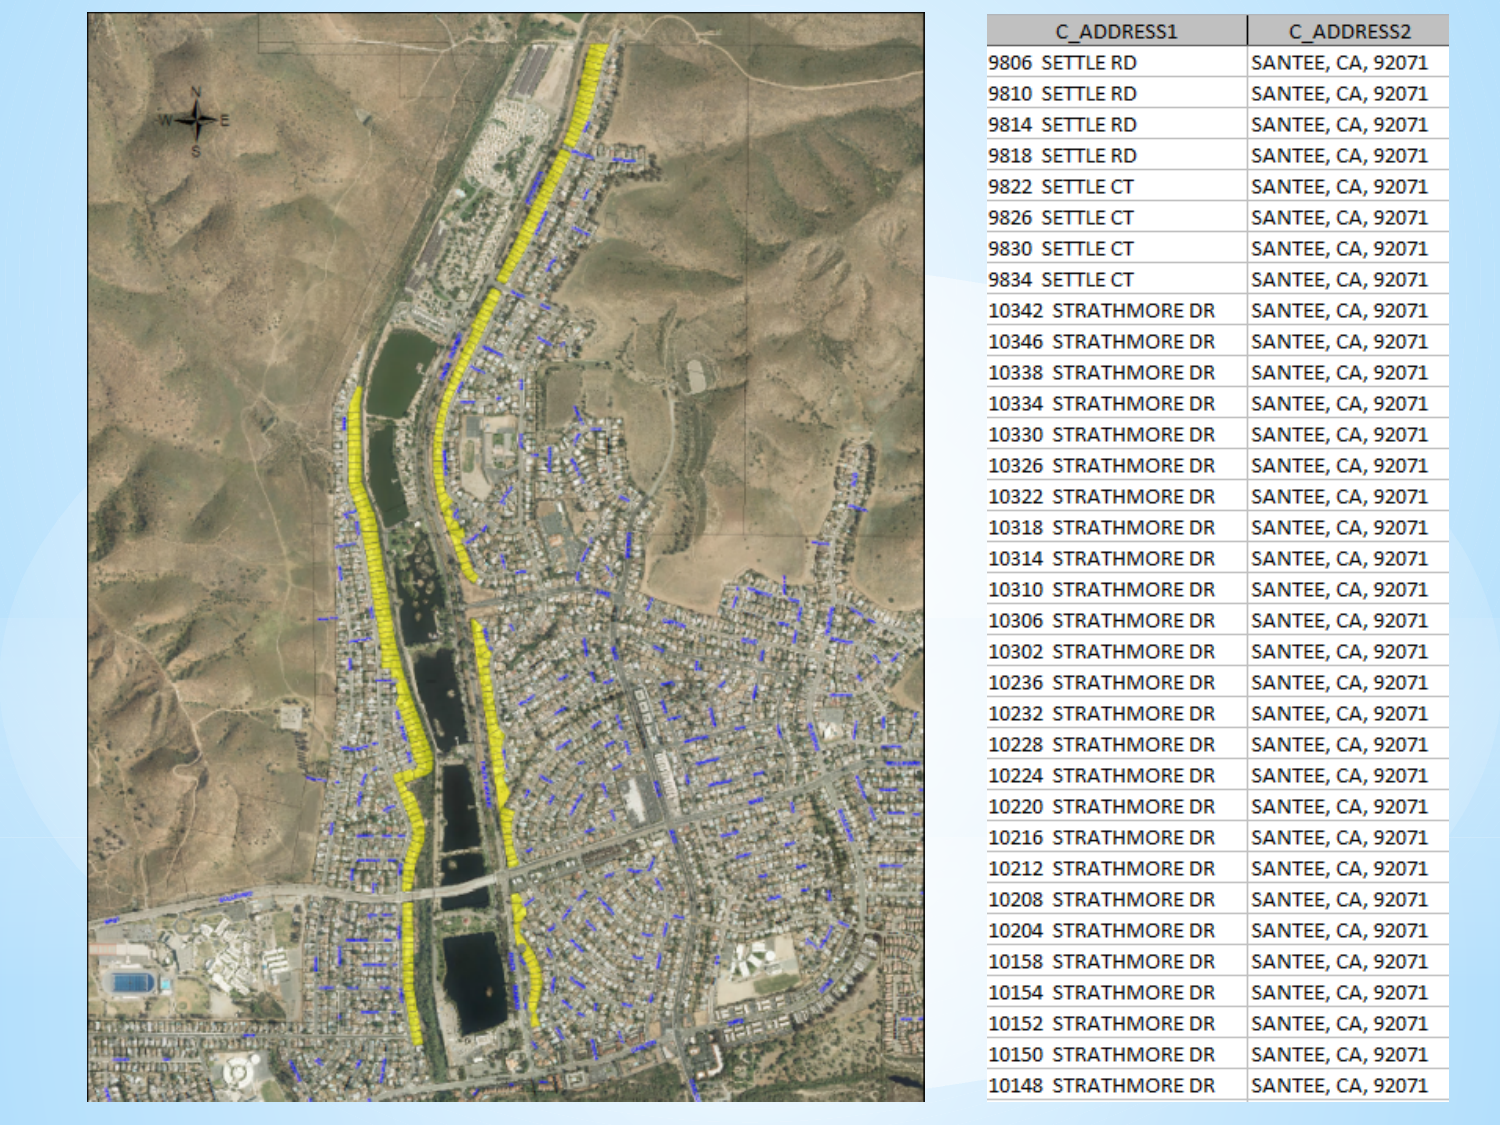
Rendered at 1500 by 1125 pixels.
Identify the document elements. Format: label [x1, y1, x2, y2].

list [87, 12, 926, 1103]
picture [987, 14, 1449, 1103]
